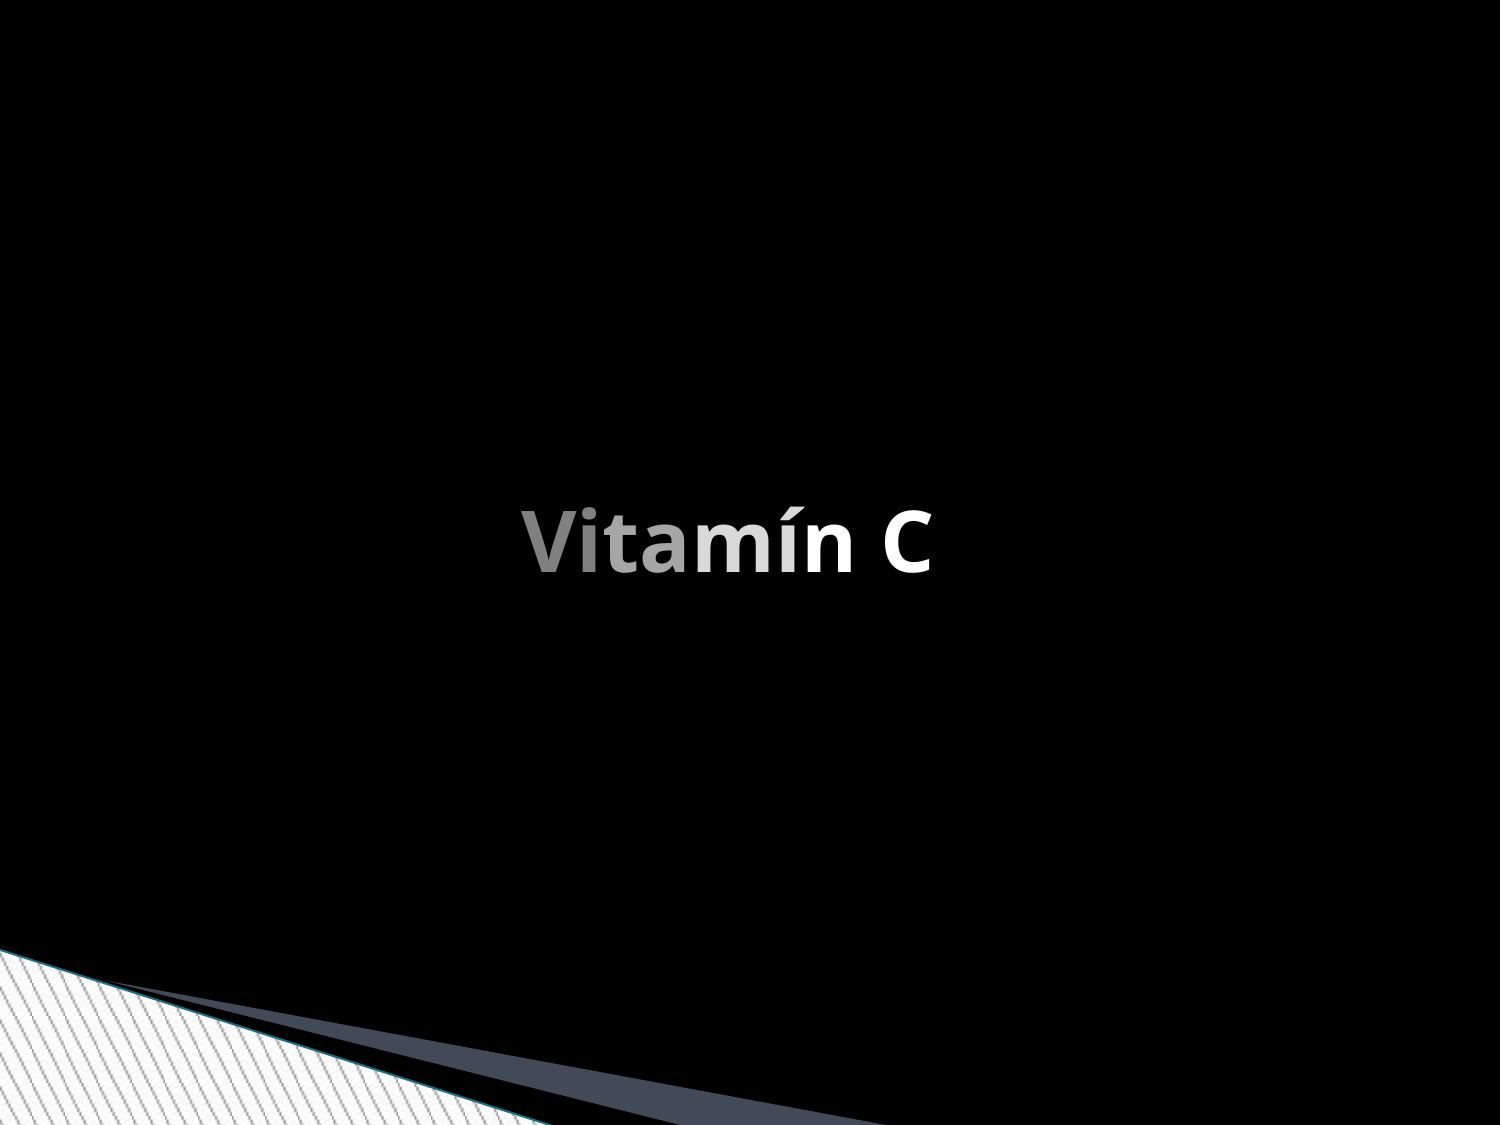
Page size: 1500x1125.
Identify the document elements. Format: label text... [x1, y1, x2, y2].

picture [0, 952, 543, 1125]
text_box Vitamín C [53, 444, 1403, 632]
